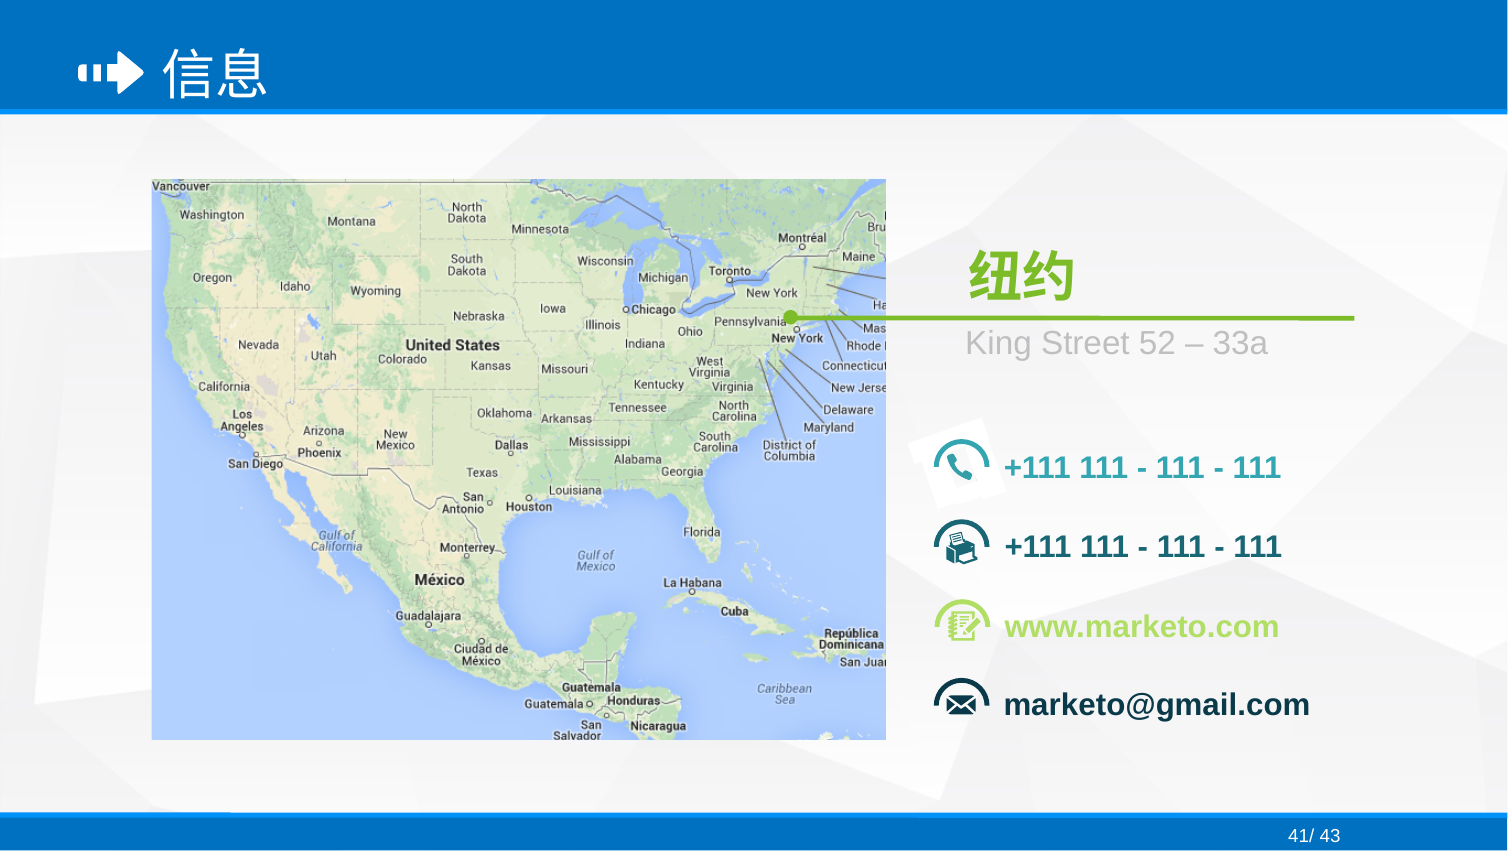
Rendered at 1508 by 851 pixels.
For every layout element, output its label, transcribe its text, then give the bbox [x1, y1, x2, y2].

text_box [946, 695, 976, 715]
text_box [946, 531, 978, 565]
text_box [934, 599, 991, 627]
text_box 纽约 [953, 234, 1347, 315]
text_box marketo@gmail.com [988, 676, 1342, 729]
text_box [933, 519, 990, 547]
text_box [933, 677, 990, 706]
text_box 41/ 43 [1269, 816, 1360, 851]
text_box www.marketo.com [989, 598, 1322, 651]
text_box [917, 427, 998, 507]
text_box +111 111 - 111 - 111 [989, 518, 1322, 571]
text_box [948, 611, 981, 641]
picture [0, 115, 1508, 812]
text_box 信息 [146, 32, 673, 113]
text_box +111 111 - 111 - 111 [1002, 439, 1321, 492]
text_box King Street 52 – 33a [950, 314, 1372, 369]
